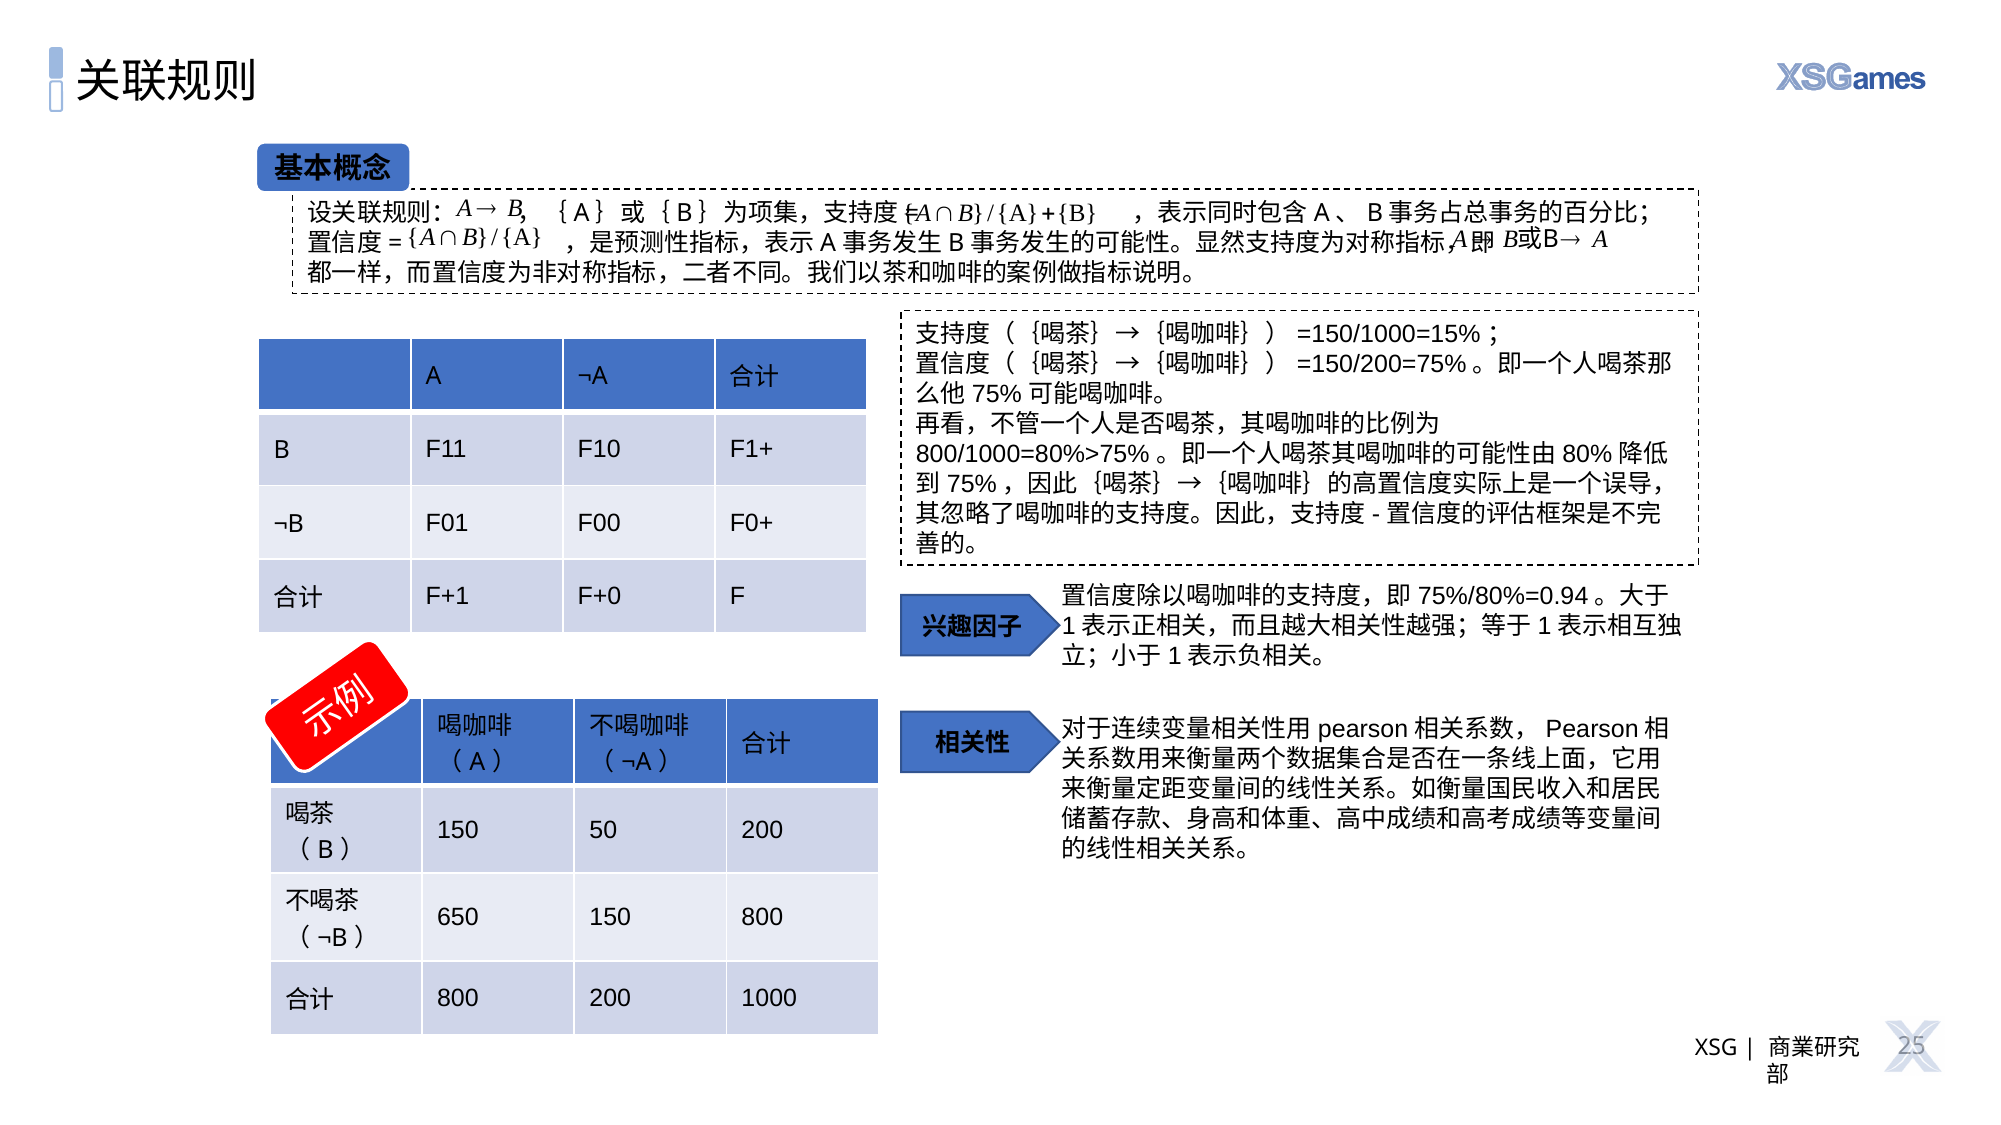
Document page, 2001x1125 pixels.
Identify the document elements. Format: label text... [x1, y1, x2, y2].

table_cell 不喝茶（¬B） [271, 874, 421, 960]
table_cell F11 [412, 415, 562, 485]
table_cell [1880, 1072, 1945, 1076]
text_box 支持度（｛喝茶｝→｛喝咖啡｝）=150/1000=15%； 置信度（｛喝茶｝→｛喝咖啡｝）=150/200=75%。即一个人喝茶那么他75%可能喝咖啡。 再看，不管一个人是否喝茶，其喝咖啡的比例为800/1000=80%>75%。即一个人喝茶其喝咖啡的可能性由80%降低到75%，因此｛喝茶｝→｛喝咖啡｝的高置信度实际上是一个误导，其忽略了喝咖啡的支持度。因此，支持度-置信度的评估框架是不完善的。 [901, 310, 1699, 565]
title 关联规则 [60, 46, 1944, 112]
table_cell 合计 [271, 962, 421, 1034]
text_box 置信度除以喝咖啡的支持度，即75%/80%=0.94。大于1表示正相关，而且越大相关性越强；等于1表示相互独立；小于1表示负相关。 [1047, 572, 1699, 677]
table_cell F10 [564, 415, 714, 485]
table_cell F00 [564, 486, 714, 558]
table_cell B [259, 415, 410, 485]
table_header 合计 [716, 339, 866, 409]
table_header [271, 699, 421, 783]
table_header 不喝咖啡（¬A） [575, 699, 726, 783]
table_cell 150 [423, 788, 573, 872]
table_cell F1+ [716, 415, 866, 485]
table_header A [412, 339, 562, 409]
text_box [901, 198, 1102, 232]
text_box 基本概念 [254, 140, 413, 195]
table_cell 200 [575, 962, 726, 1034]
table_cell 150 [575, 874, 726, 960]
table_cell 综合考虑了自回归和随机扰动项的移动平均 [1880, 1016, 1945, 1022]
table_cell F+0 [564, 560, 714, 632]
text_box 相关性 [900, 710, 1061, 774]
text_box 示例 [261, 639, 412, 773]
table_cell F [716, 560, 866, 632]
table_header [259, 339, 410, 409]
table_cell 50 [575, 788, 726, 872]
table_cell F+1 [412, 560, 562, 632]
table_cell 800 [727, 874, 878, 960]
slide_number 25 [1850, 1022, 1973, 1072]
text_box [1446, 222, 1611, 254]
table_cell F01 [412, 486, 562, 558]
table_cell 200 [727, 788, 878, 872]
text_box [451, 193, 529, 222]
table_cell 1000 [727, 962, 878, 1034]
table_cell ¬B [259, 486, 410, 558]
table_cell 合计 [259, 560, 410, 632]
table_cell 800 [423, 962, 573, 1034]
table_header 喝咖啡（A） [423, 699, 573, 783]
table_cell 喝茶（B） [271, 788, 421, 872]
table_cell 650 [423, 874, 573, 960]
text_box 兴趣因子 [900, 593, 1061, 657]
text_box 设关联规则： ，｛A｝或｛B｝为项集，支持度= ，表示同时包含A、B事务占总事务的百分比； 置信度= ，是预测性指标，表示A事务发生B事务发生的可能性。显然支持度为对称指标，即 都一样，而置信度为非对称指标，二者不同。我们以茶和咖啡的案例做指标说明。 [292, 188, 1699, 294]
table_cell F0+ [716, 486, 866, 558]
table_header 合计 [727, 699, 878, 783]
table_header ¬A [564, 339, 714, 409]
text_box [405, 222, 545, 256]
text_box 对于连续变量相关性用pearson相关系数，Pearson相关系数用来衡量两个数据集合是否在一条线上面，它用来衡量定距变量间的线性关系。如衡量国民收入和居民储蓄存款、身高和体重、高中成绩和高考成绩等变量间的线性相关关系。 [1047, 704, 1699, 870]
